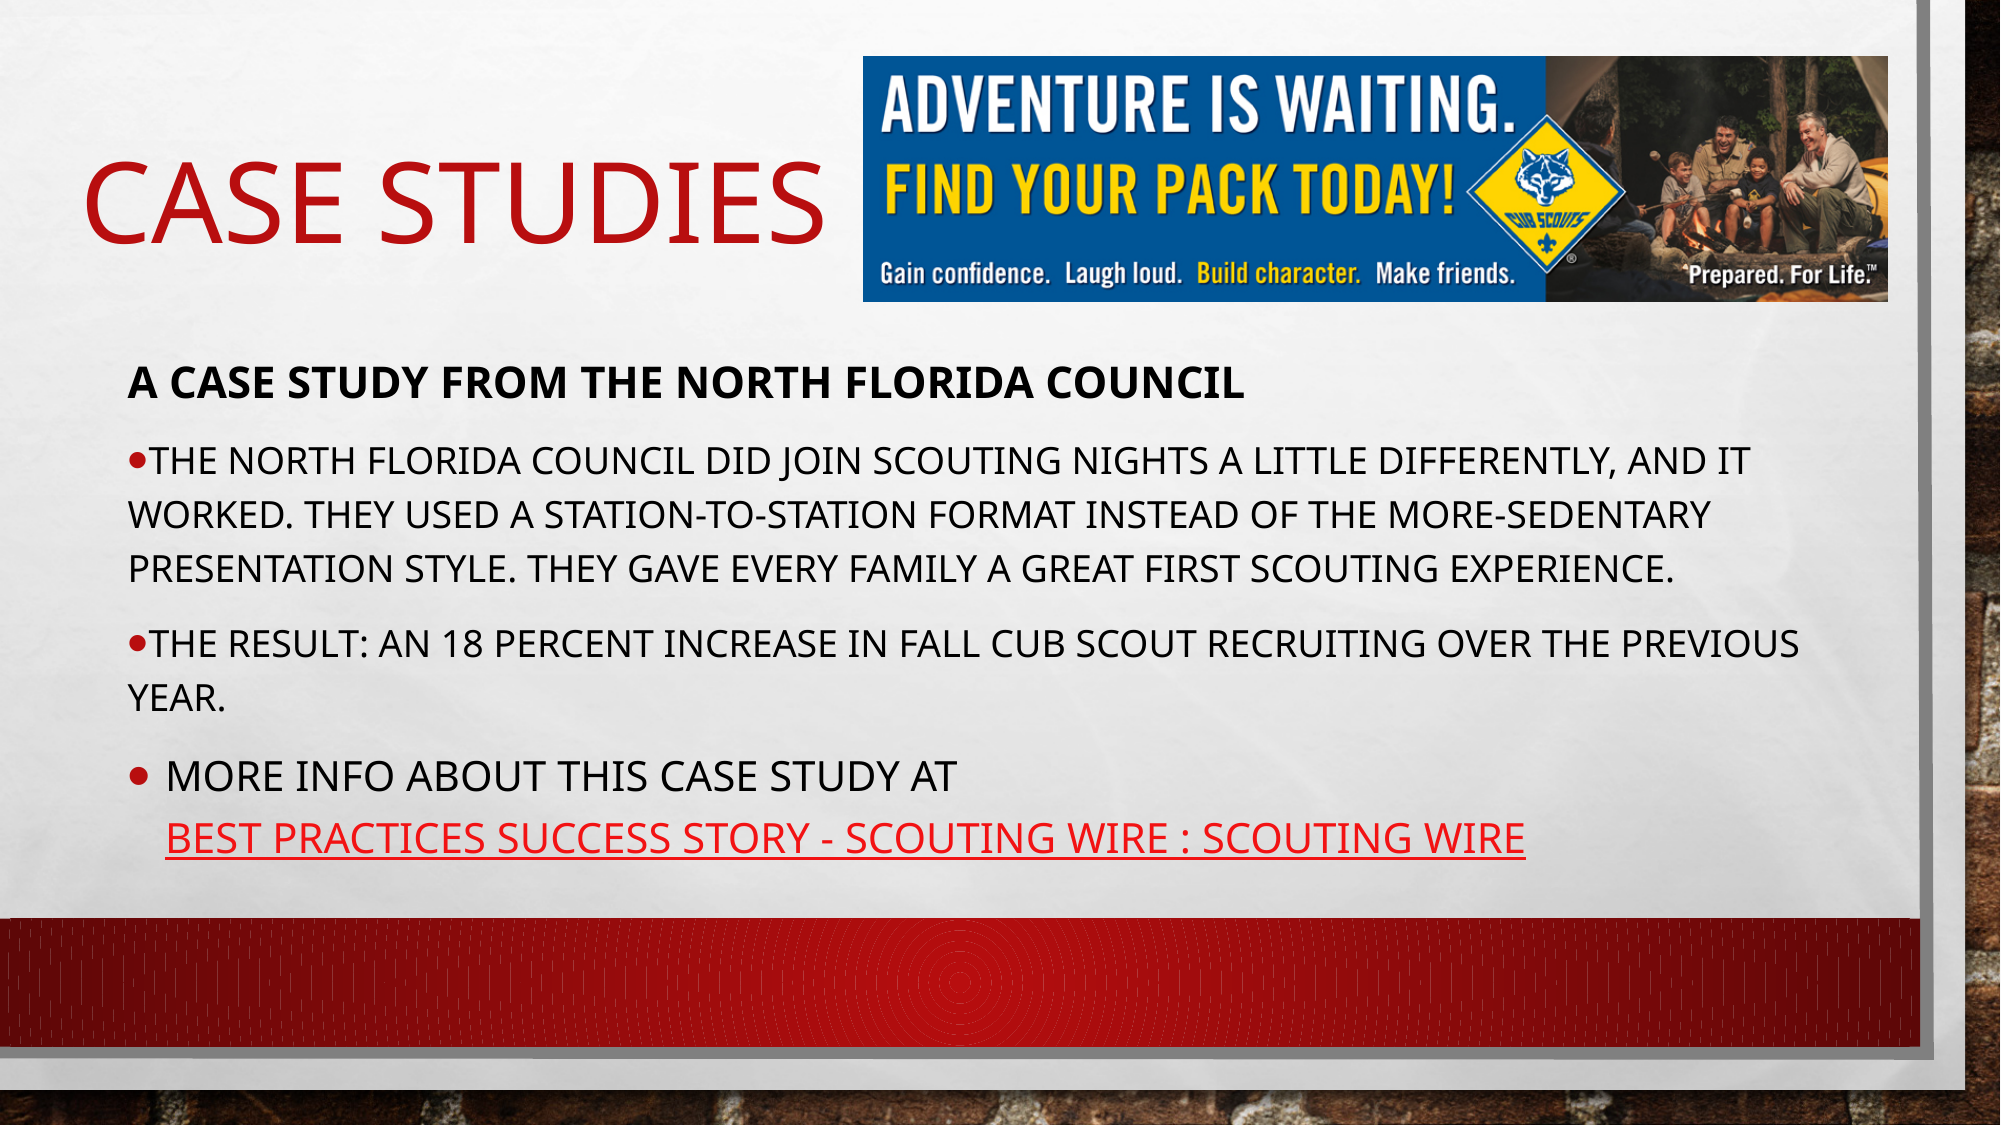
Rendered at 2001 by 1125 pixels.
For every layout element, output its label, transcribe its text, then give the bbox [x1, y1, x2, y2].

title CASE STUDIES [65, 112, 863, 302]
list A Case Study from the North Florida Council The North Florida Council did Join Scouting nights a little differently, and it worked. They used a station-to-station format instead of the more-sedentary presentation style. They gave every family a great first Scouting experience. The result: An 18 percent increase in fall Cub Scout recruiting over the previous year. More info about this case study at Best Practices Success Story - Scouting Wire : Scouting Wire [112, 338, 1818, 882]
picture [0, 0, 2000, 1125]
picture [863, 56, 1888, 302]
